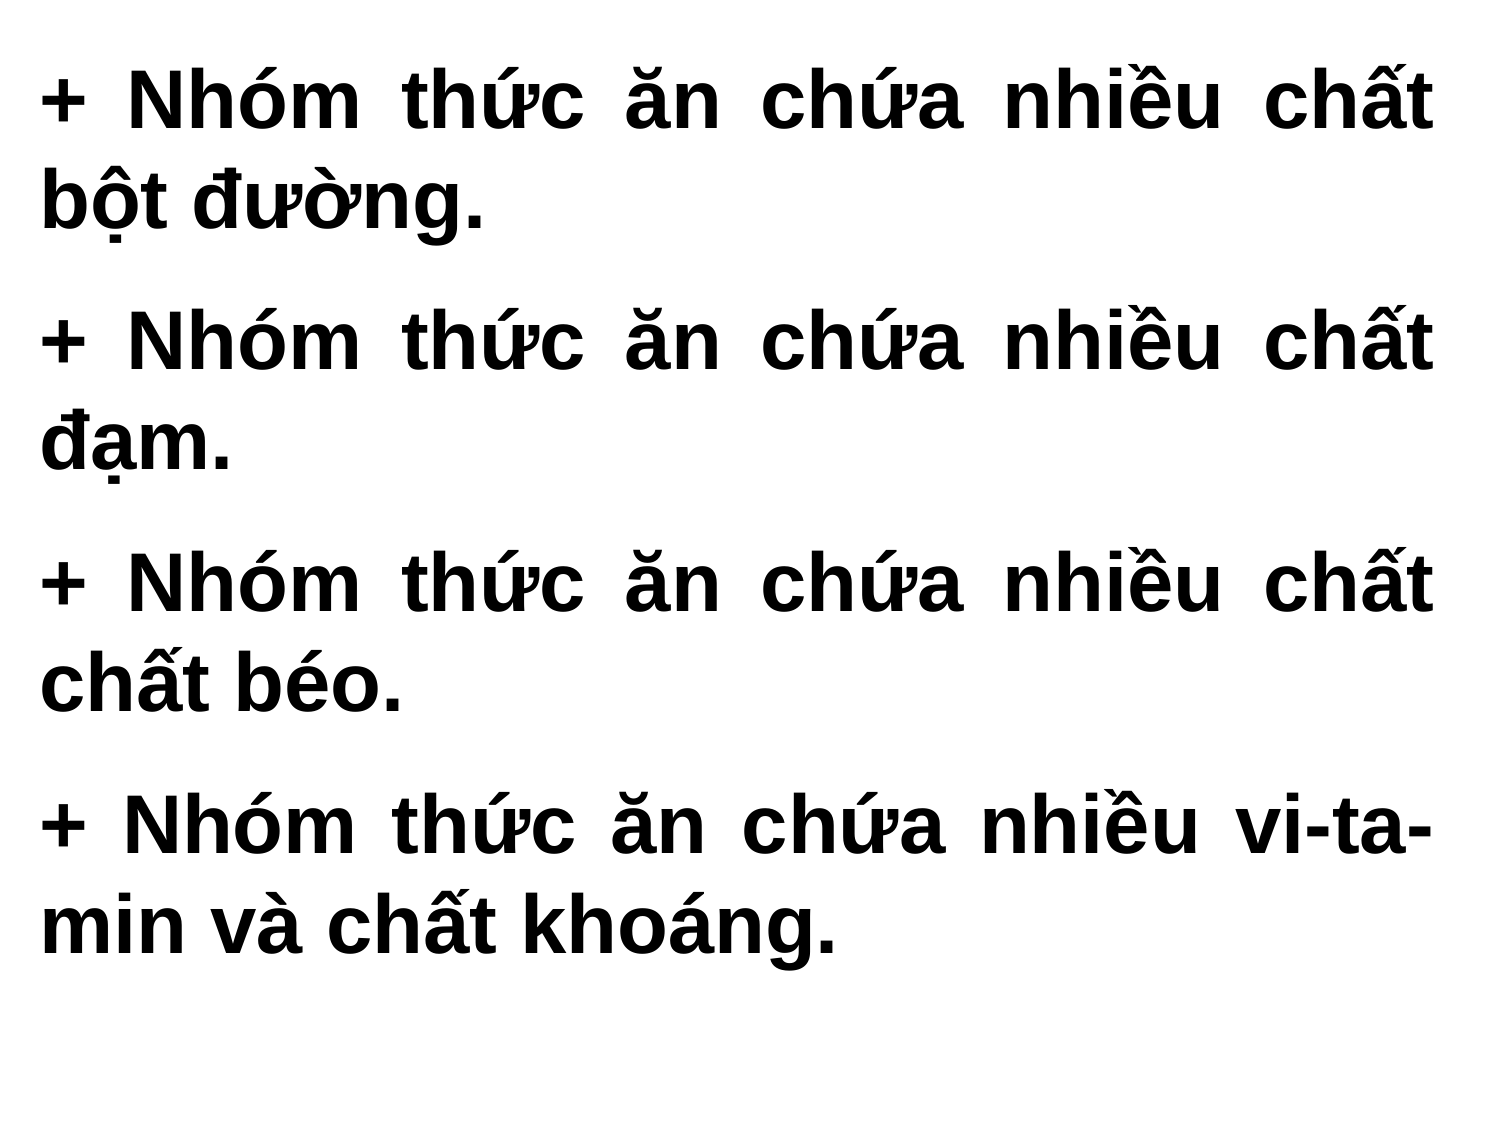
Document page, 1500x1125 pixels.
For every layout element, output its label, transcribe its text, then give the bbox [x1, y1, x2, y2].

text_box + Nhóm thức ăn chứa nhiều chất bột đường. + Nhóm thức ăn chứa nhiều chất đạm. + Nhóm thức ăn chứa nhiều chất chất béo. + Nhóm thức ăn chứa nhiều vi-ta-min và chất khoáng. [24, 37, 1450, 978]
